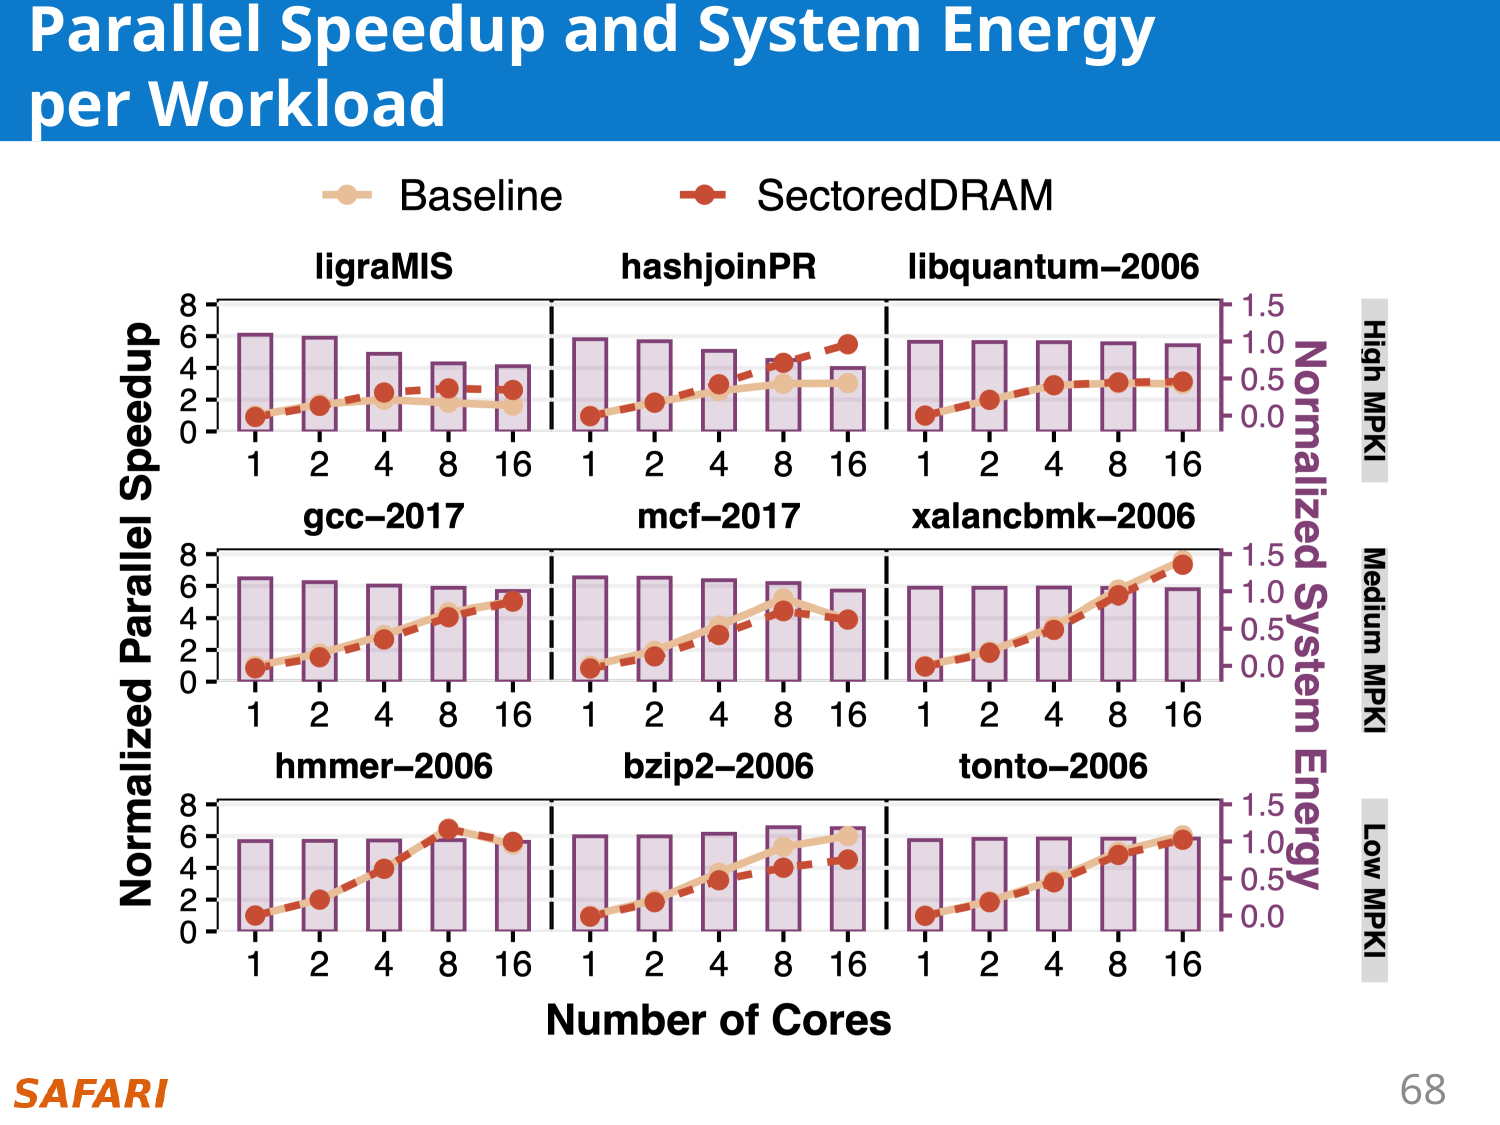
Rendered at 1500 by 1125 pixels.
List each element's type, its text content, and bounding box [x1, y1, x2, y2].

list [93, 159, 1406, 1052]
picture [12, 1070, 173, 1117]
title Parallel Speedup and System Energy per Workload [12, 1, 1487, 127]
